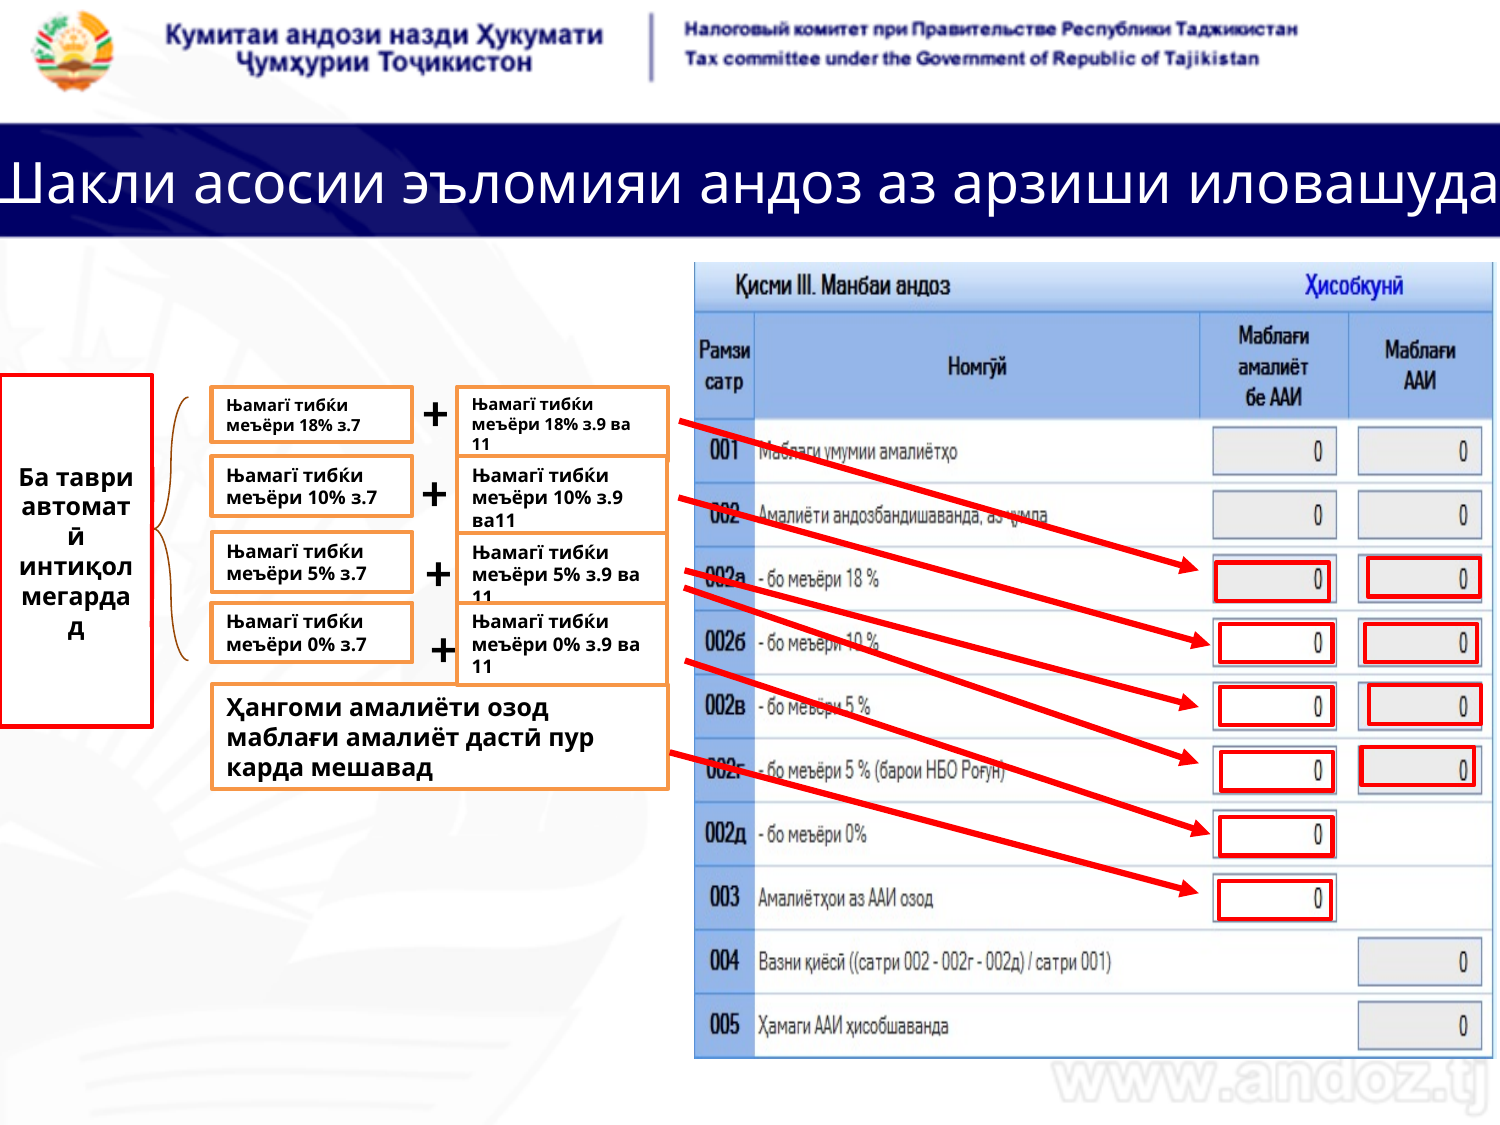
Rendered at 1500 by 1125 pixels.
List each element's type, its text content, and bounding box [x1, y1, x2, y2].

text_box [684, 570, 1200, 586]
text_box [678, 497, 1211, 646]
text_box + [416, 608, 463, 684]
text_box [678, 420, 1200, 495]
picture [0, 225, 1500, 1125]
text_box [683, 587, 1200, 659]
title Шакли асосии эъломияи андоз аз арзиши иловашуда [0, 137, 1500, 225]
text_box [684, 660, 1211, 835]
text_box Њамагї тибќи меъёри 18% з.9 ва 11 [455, 385, 670, 463]
text_box Њамагї тибќи меъёри 18% з.7 [209, 385, 408, 444]
text_box Ба таври автоматӣ интиқол мегардад [0, 373, 155, 729]
text_box Ҳангоми амалиёти озод маблағи амалиёт дастӣ пур карда мешавад [210, 682, 670, 791]
text_box Њамагї тибќи меъёри 5% з.7 [210, 530, 414, 594]
picture [0, 0, 1500, 137]
text_box Њамагї тибќи меъёри 10% з.9 ва11 [455, 454, 669, 531]
text_box Њамагї тибќи меъёри 5% з.9 ва 11 [455, 531, 669, 601]
text_box + [411, 532, 455, 608]
text_box Њамагї тибќи меъёри 10% з.7 [209, 454, 414, 518]
text_box + [408, 373, 464, 449]
text_box Њамагї тибќи меъёри 0% з.9 ва 11 [455, 601, 669, 687]
text_box + [406, 452, 463, 528]
text_box [155, 396, 189, 662]
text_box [669, 751, 1200, 894]
text_box Њамагї тибќи меъёри 0% з.7 [209, 601, 414, 664]
